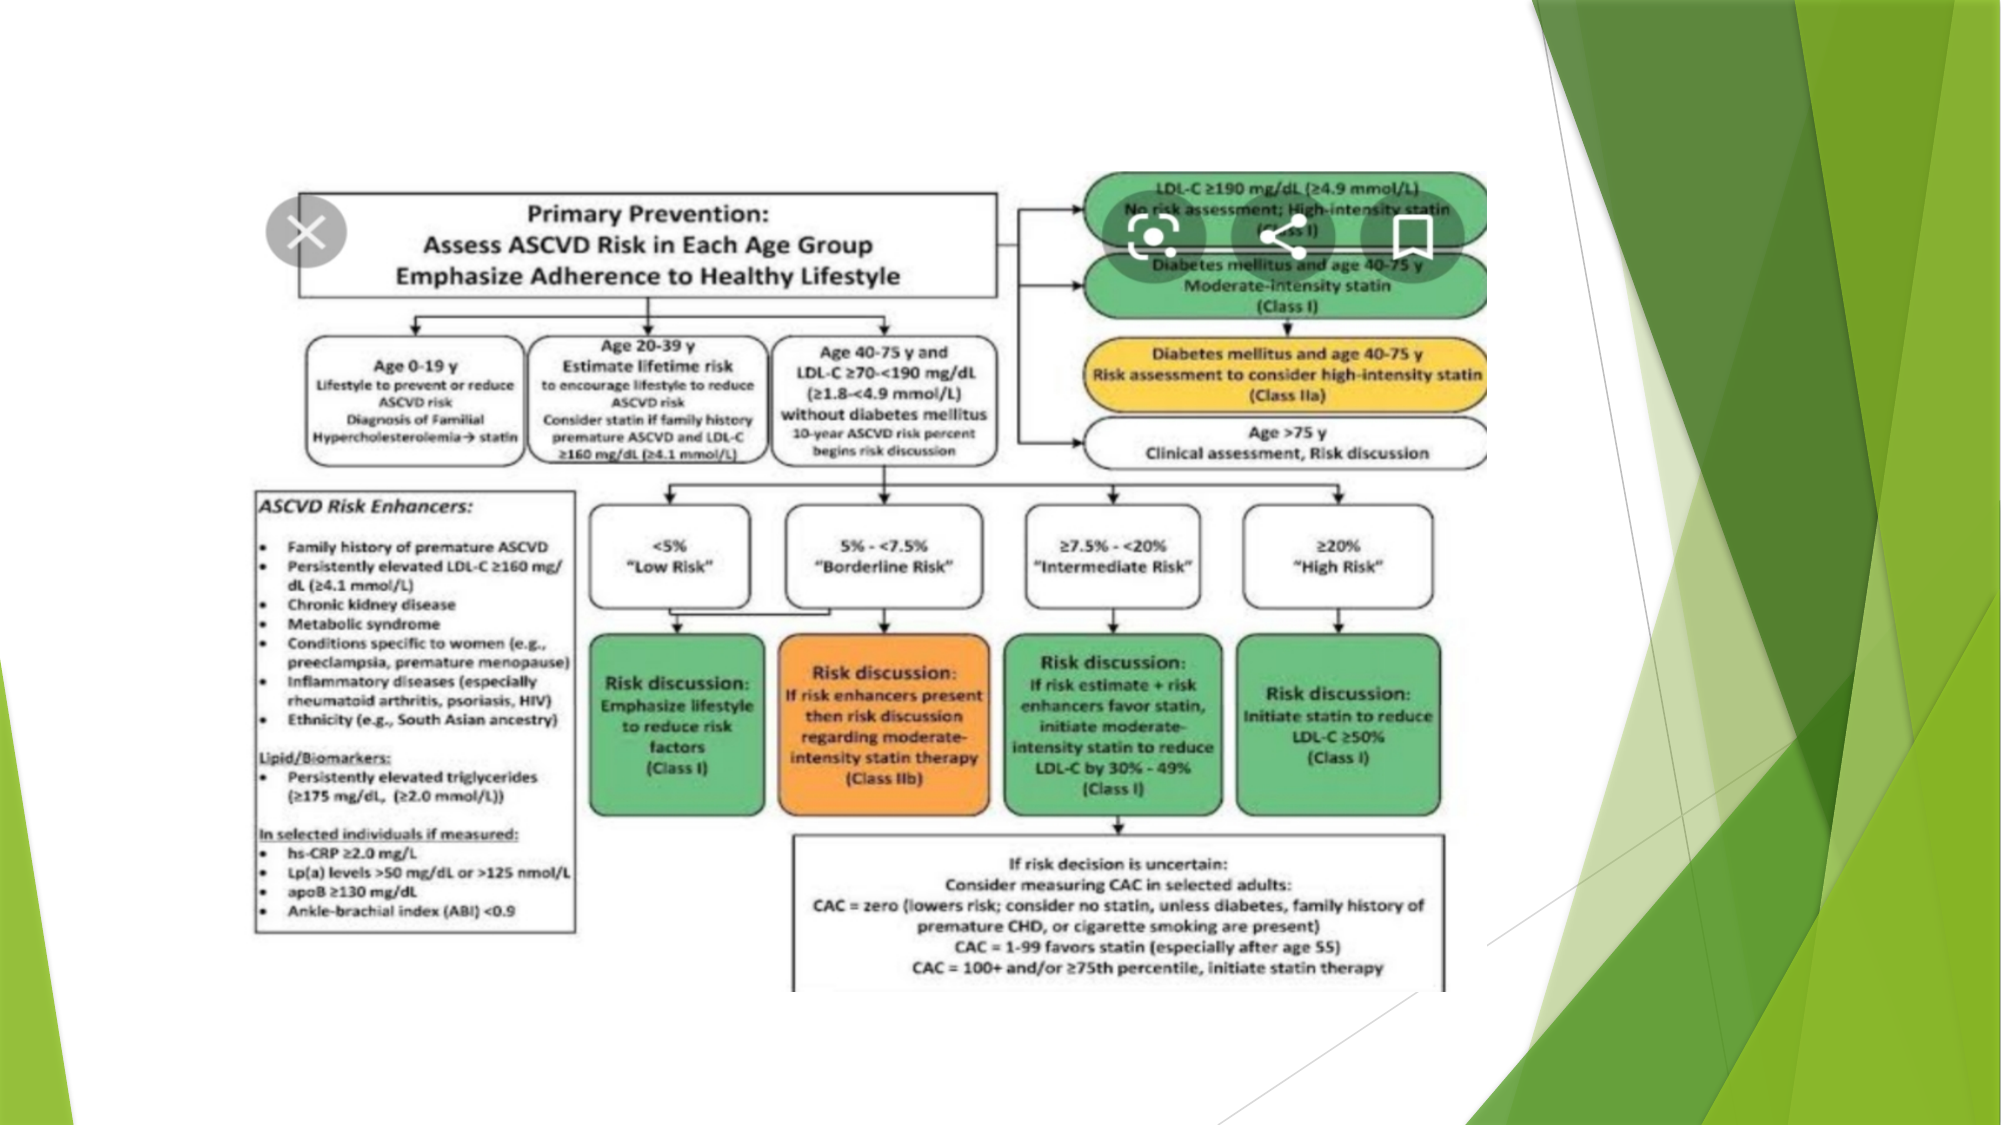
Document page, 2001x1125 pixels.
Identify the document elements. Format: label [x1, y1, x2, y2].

list [236, 171, 1488, 992]
